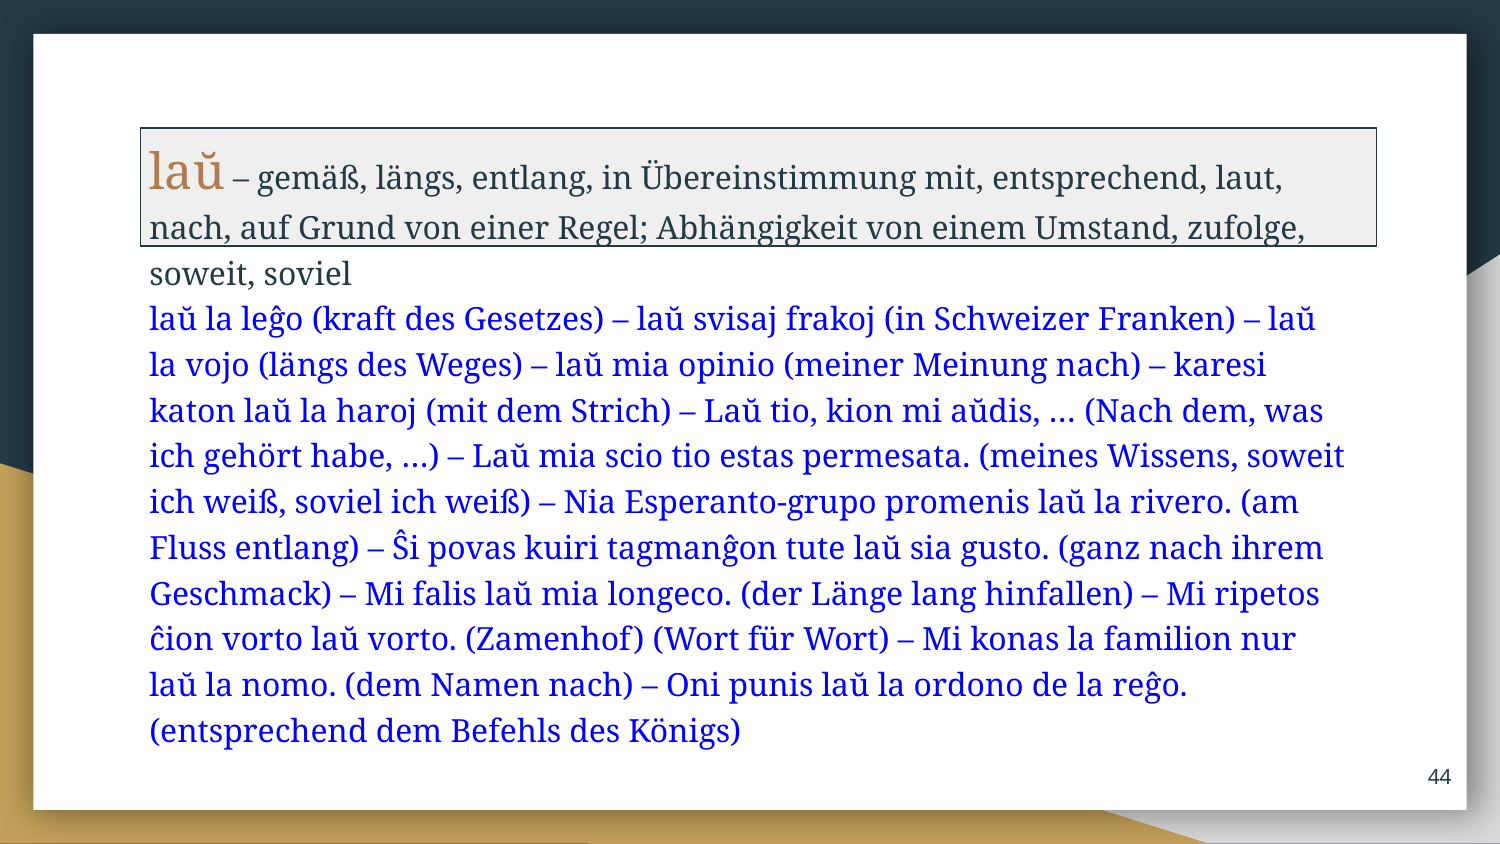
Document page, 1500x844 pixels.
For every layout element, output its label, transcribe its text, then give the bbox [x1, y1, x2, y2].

slide_number ‹#› [1376, 745, 1467, 810]
list laŭ – gemäß, längs, entlang, in Übereinstimmung mit, entsprechend, laut, nach, auf Grund von einer Regel; Abhängigkeit von einem Umstand, zufolge, soweit, soviel laŭ la leĝo (kraft des Gesetzes) – laŭ svisaj frakoj (in Schweizer Franken) – laŭ la vojo (längs des Weges) – laŭ mia opinio (meiner Meinung nach) – karesi katon laŭ la haroj (mit dem Strich) – Laŭ tio, kion mi aŭdis, … (Nach dem, was ich gehört habe, …) – Laŭ mia scio tio estas permesata. (meines Wissens, soweit ich weiß, soviel ich weiß) – Nia Esperanto-grupo promenis laŭ la rivero. (am Fluss entlang) – Ŝi povas kuiri tagmanĝon tute laŭ sia gusto. (ganz nach ihrem Geschmack) – Mi falis laŭ mia longeco. (der Länge lang hinfallen) – Mi ripetos ĉion vorto laŭ vorto. (Zamenhof) (Wort für Wort) – Mi konas la familion nur laŭ la nomo. (dem Namen nach) – Oni punis laŭ la ordono de la reĝo. (entsprechend dem Befehls des Königs) [134, 112, 1366, 722]
text_box [1366, 128, 1377, 246]
